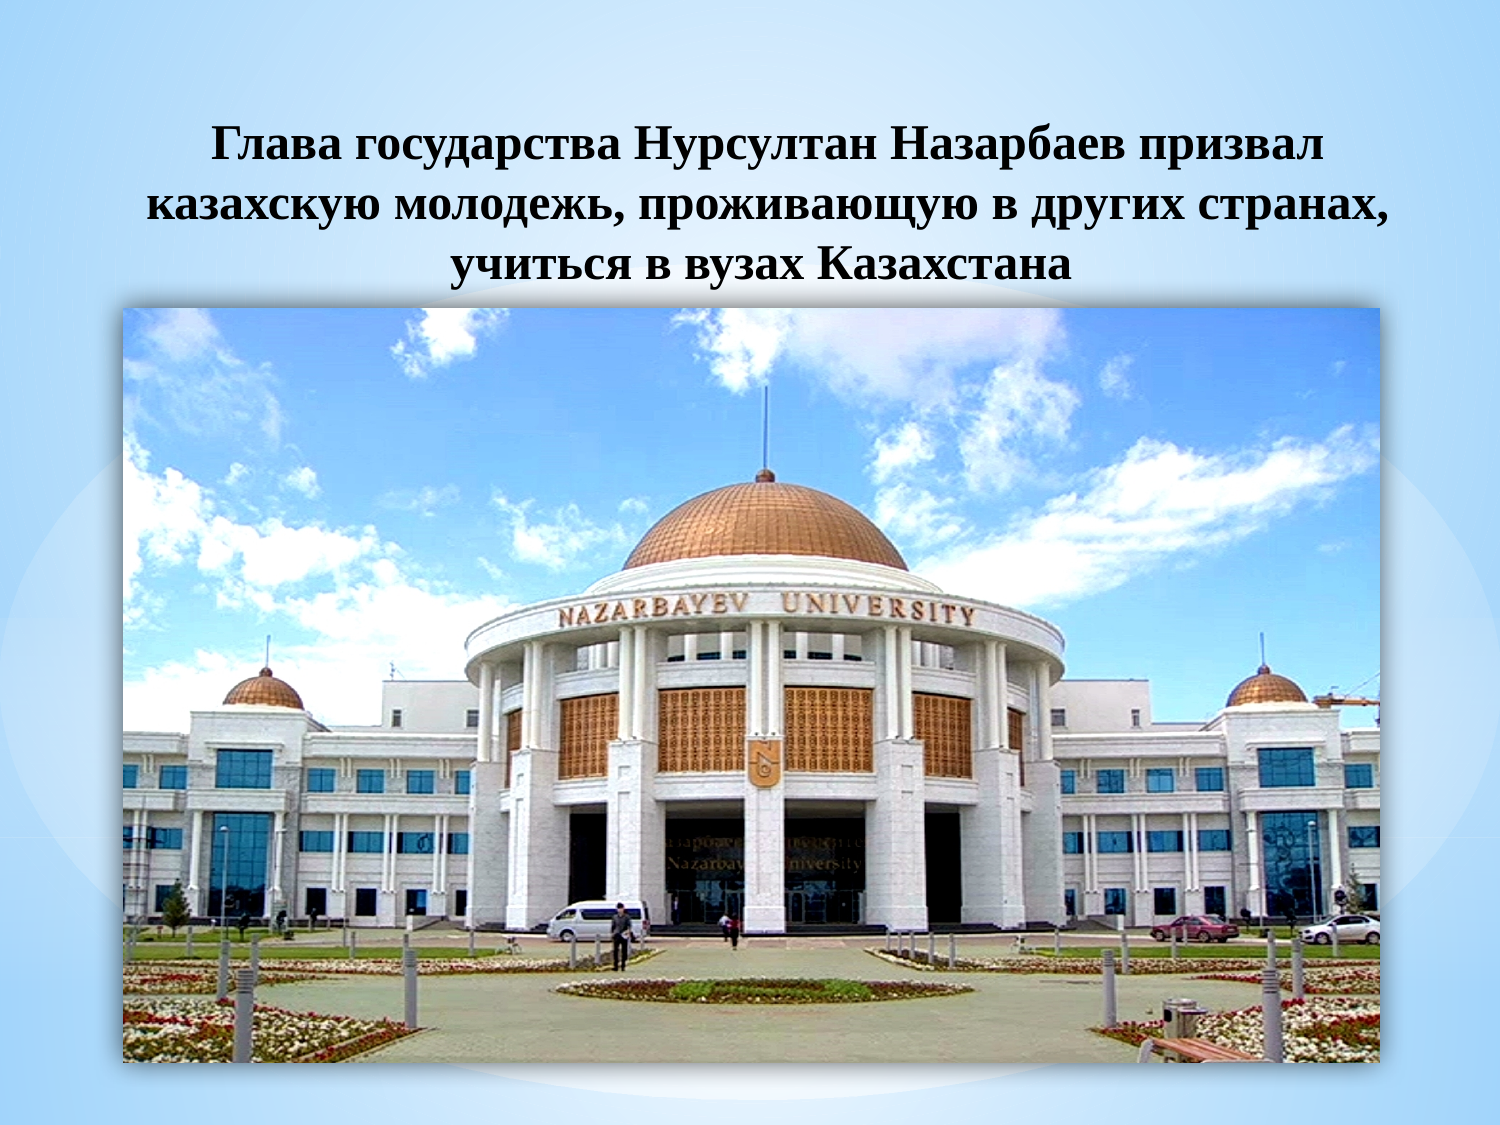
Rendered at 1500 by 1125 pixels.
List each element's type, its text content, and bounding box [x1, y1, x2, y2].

picture [123, 308, 1380, 1063]
text_box Глава государства Нурсултан Назарбаев призвал казахскую молодежь, проживающую в других странах, учиться в вузах Казахстана [123, 101, 1412, 297]
